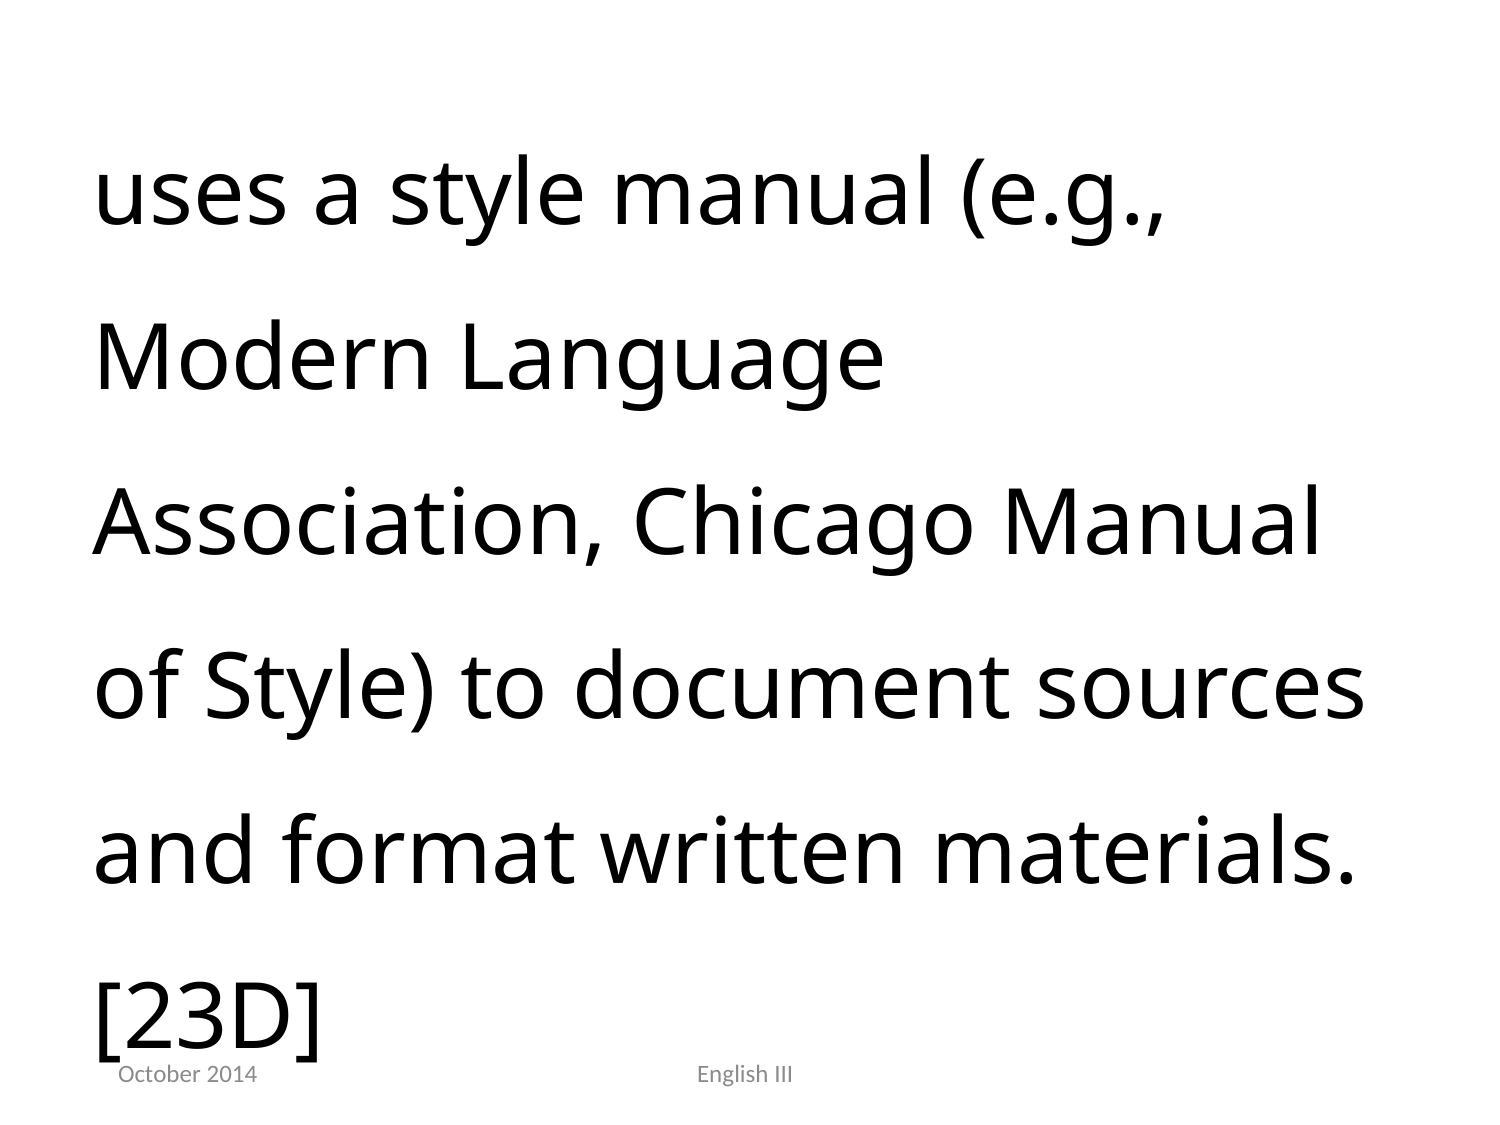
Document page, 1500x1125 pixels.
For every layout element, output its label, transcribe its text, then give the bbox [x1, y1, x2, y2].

footer English III [492, 1042, 999, 1103]
subtitle uses a style manual (e.g., Modern Language Association, Chicago Manual of Style) to document sources and format written materials.[23D] [78, 70, 1429, 1014]
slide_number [103, 1042, 441, 1103]
